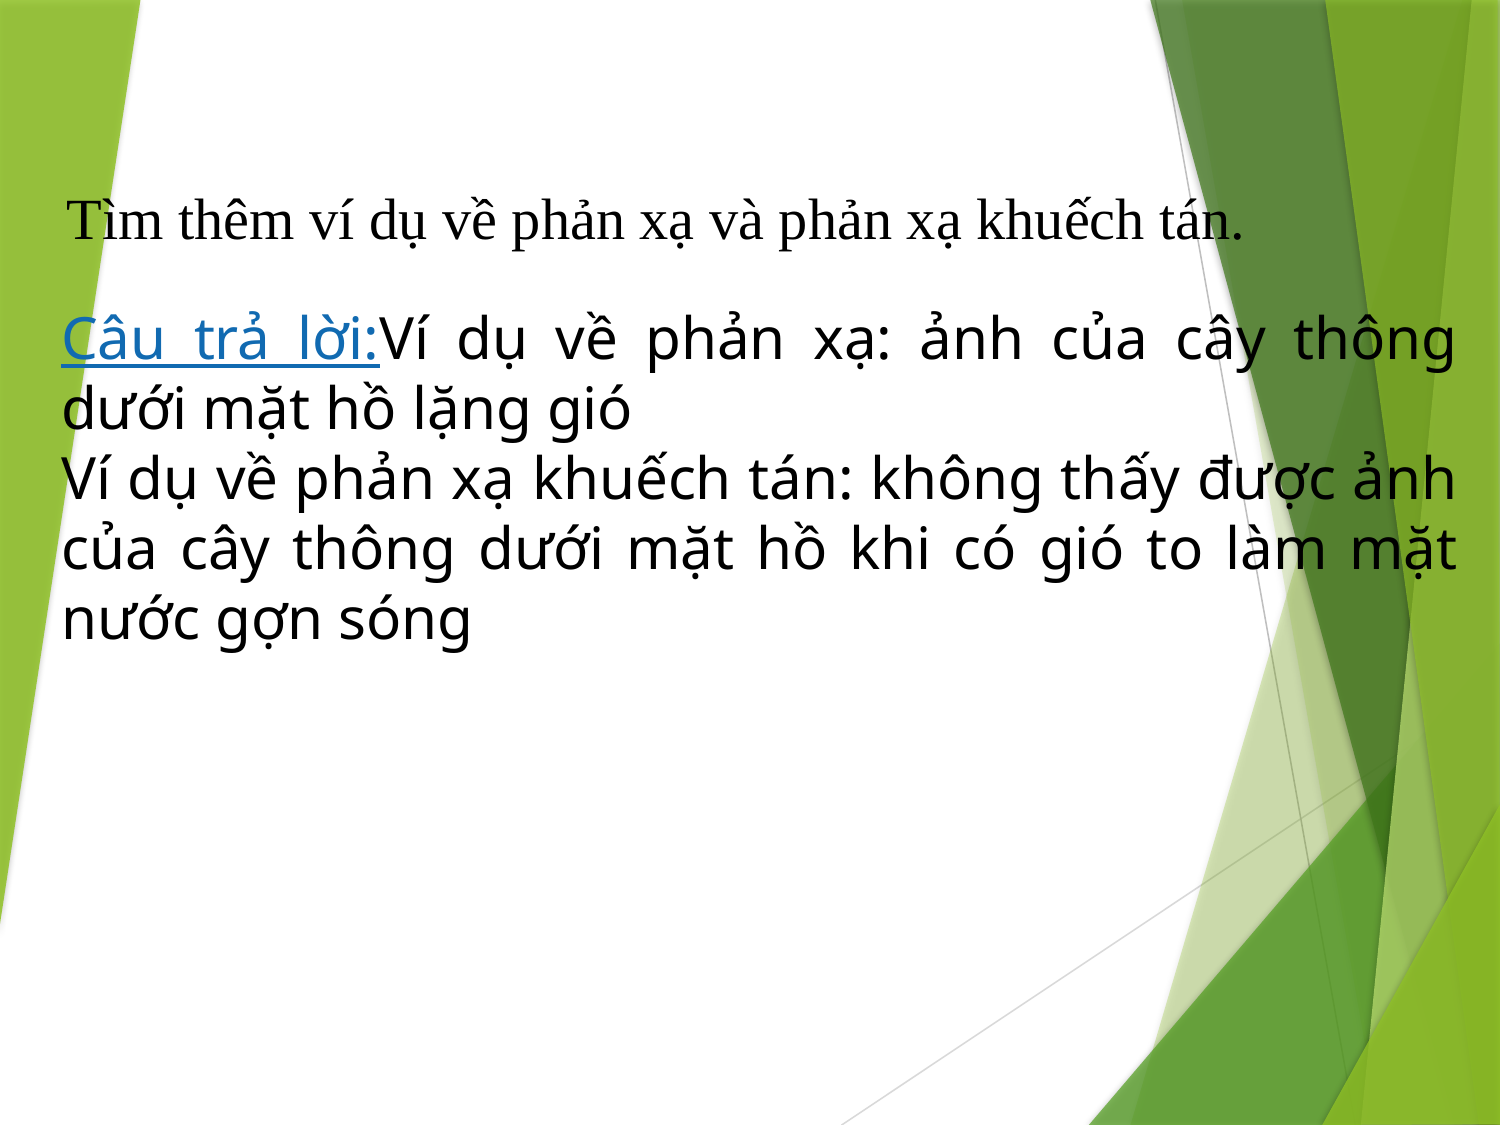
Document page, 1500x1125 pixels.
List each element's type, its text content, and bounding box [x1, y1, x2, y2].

text_box Câu trả lời:Ví dụ về phản xạ: ảnh của cây thông dưới mặt hồ lặng gió Ví dụ về phản xạ khuếch tán: không thấy được ảnh của cây thông dưới mặt hồ khi có gió to làm mặt nước gợn sóng [46, 293, 1473, 659]
text_box Tìm thêm ví dụ về phản xạ và phản xạ khuếch tán. [52, 173, 1261, 259]
